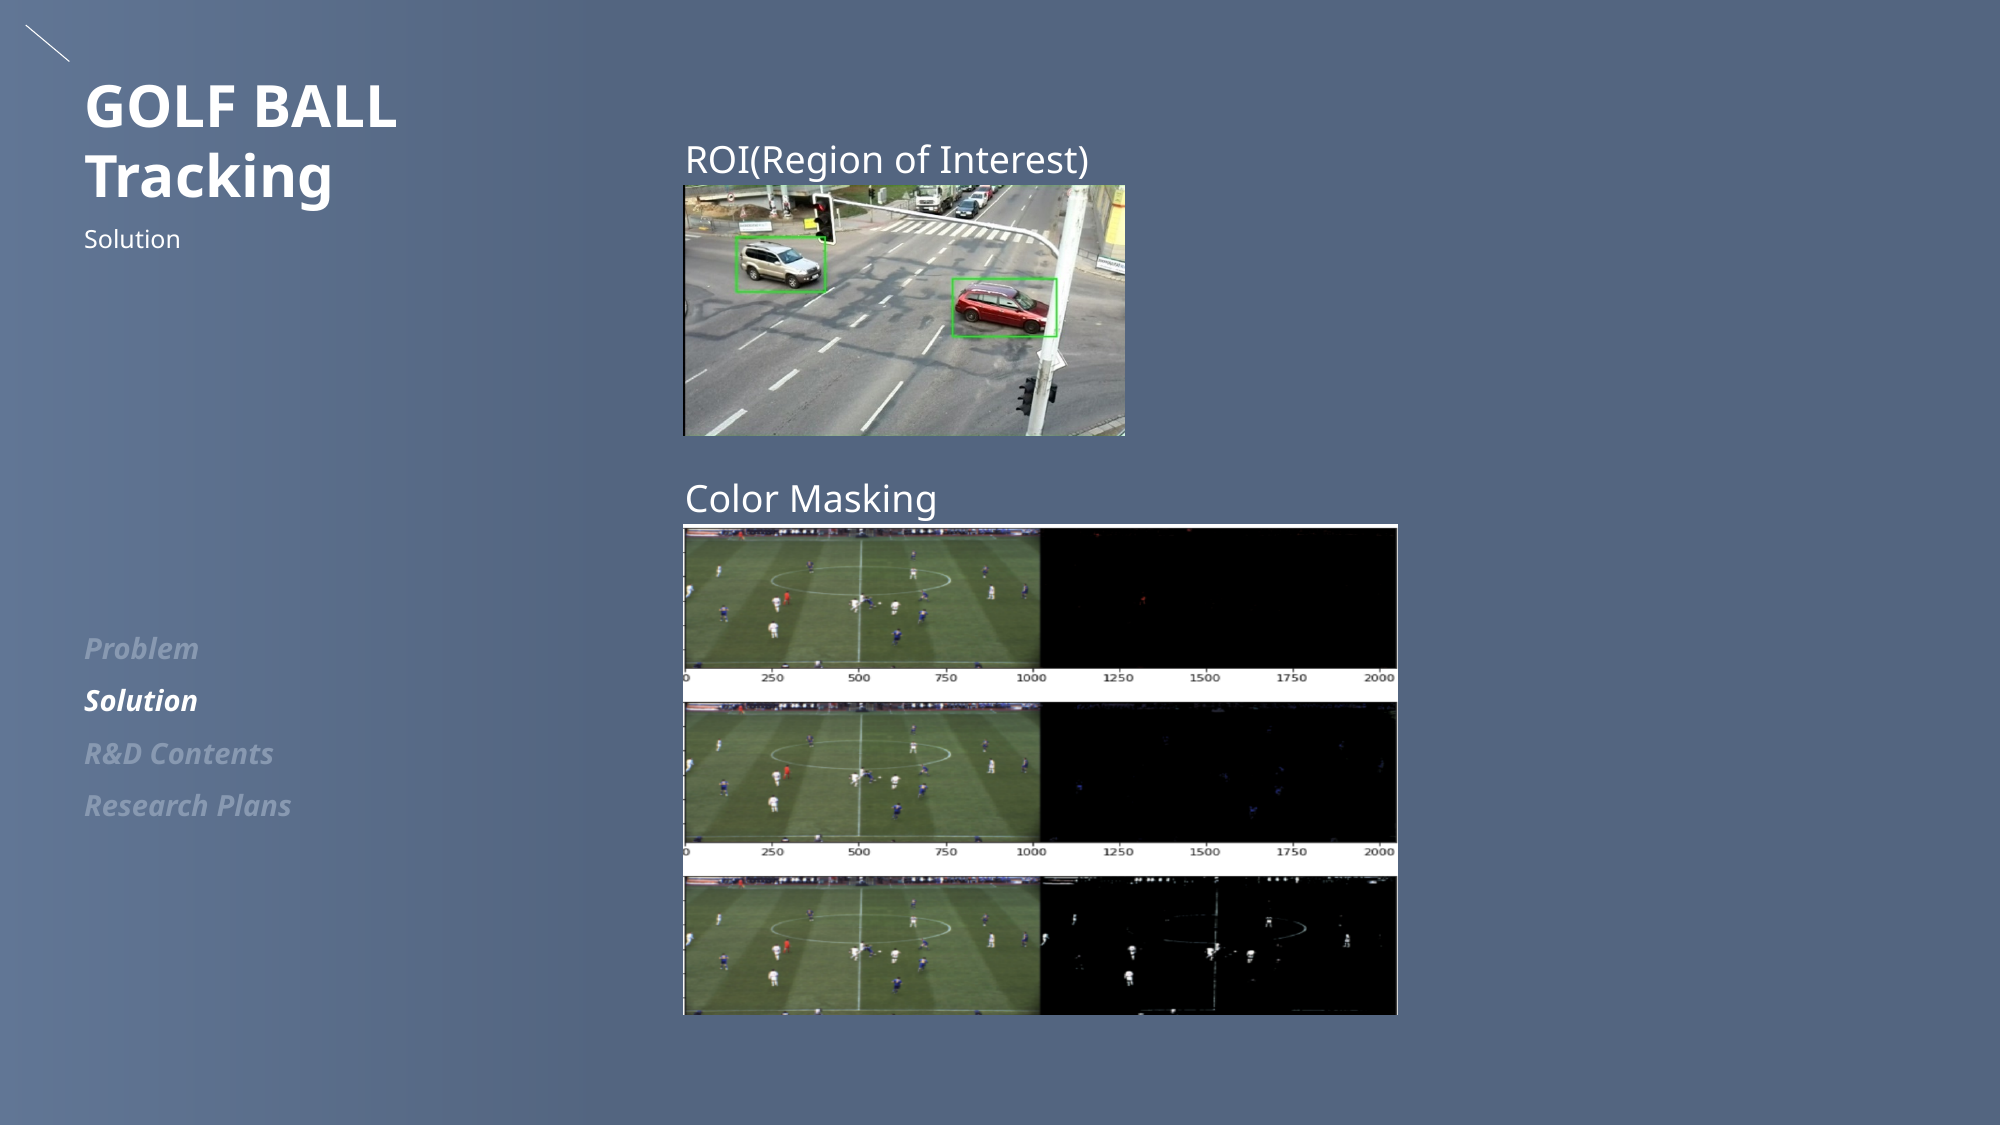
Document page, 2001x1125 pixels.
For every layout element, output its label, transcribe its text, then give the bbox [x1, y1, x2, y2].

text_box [25, 25, 70, 62]
text_box Color Masking [670, 464, 1332, 528]
picture [682, 185, 1125, 436]
picture [682, 524, 1398, 1015]
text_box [69, 61, 615, 826]
text_box ROI(Region of Interest) [670, 125, 1333, 189]
